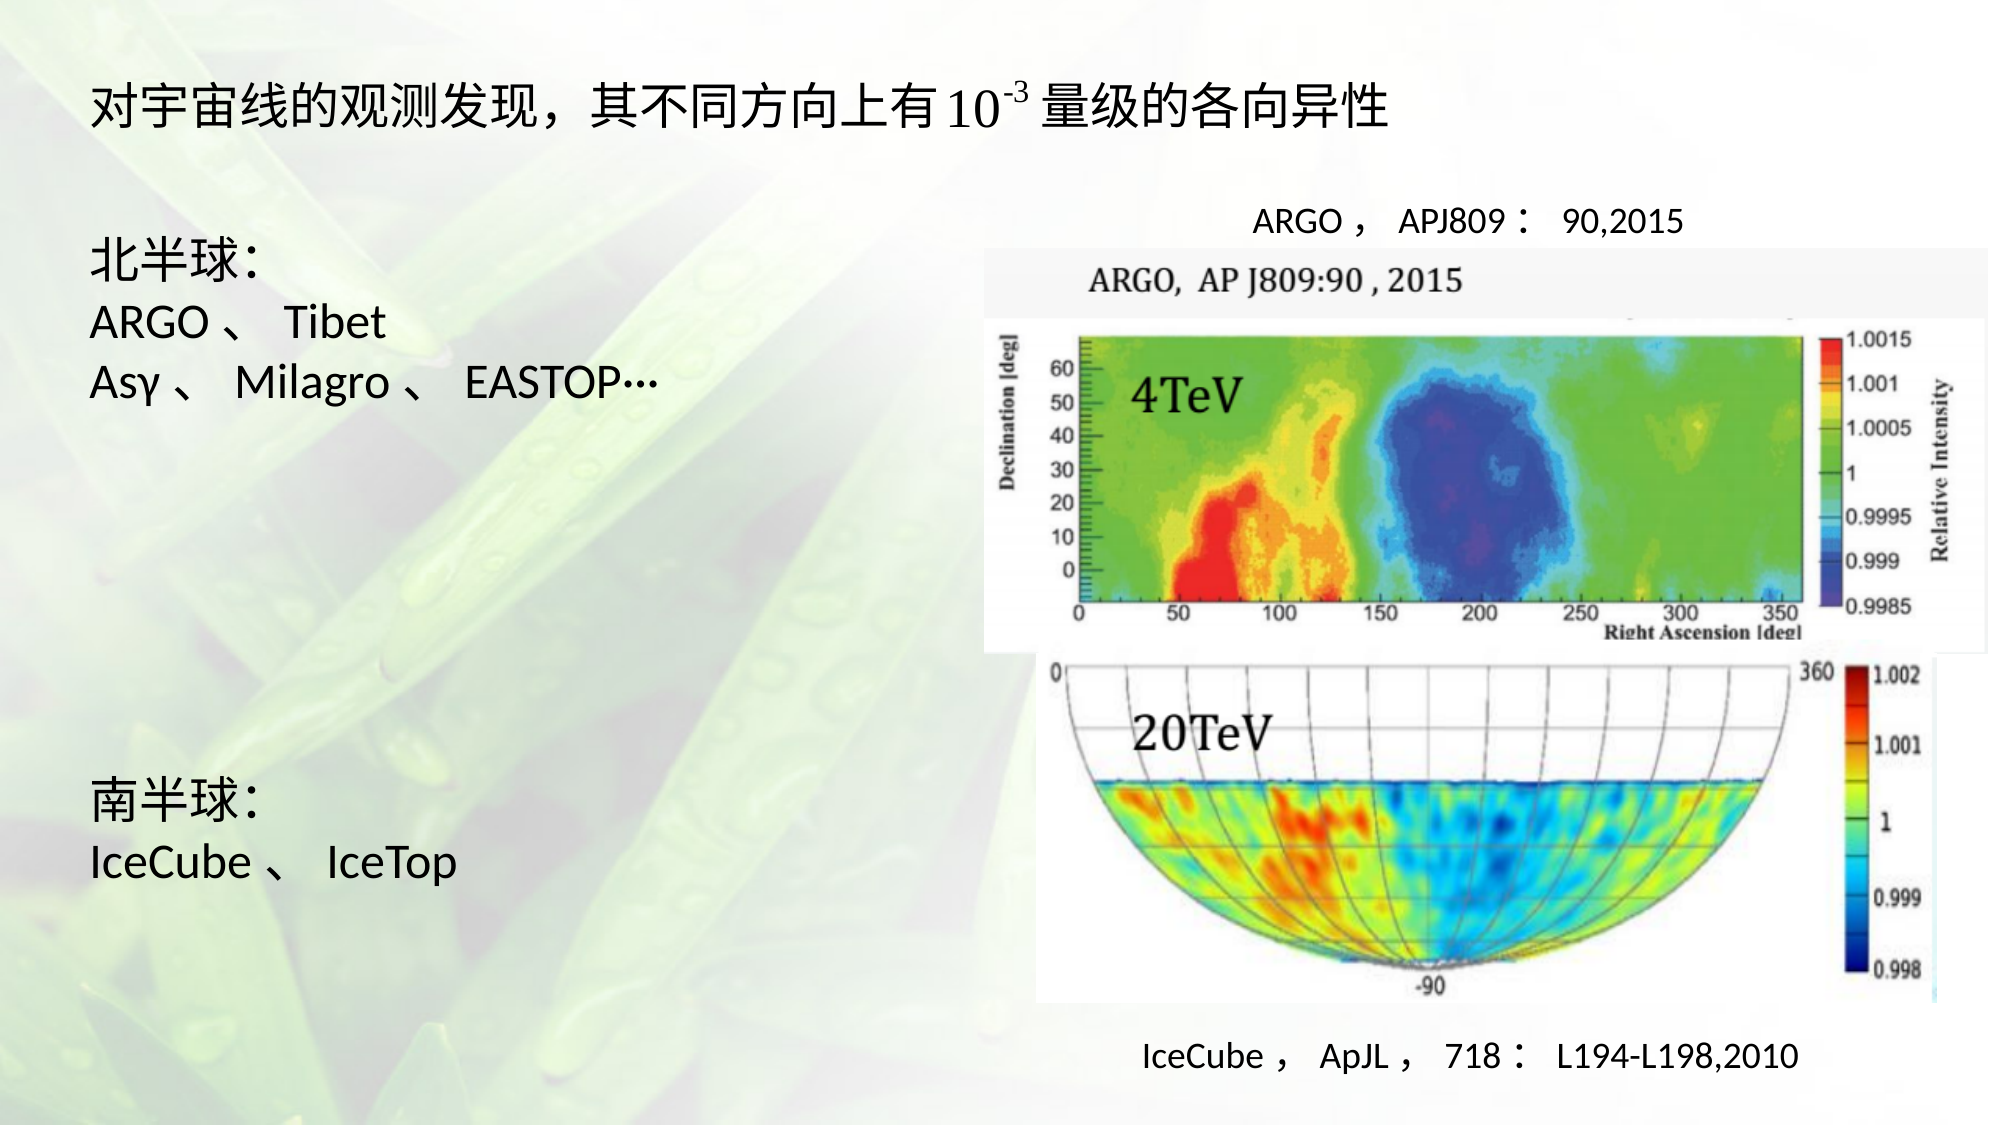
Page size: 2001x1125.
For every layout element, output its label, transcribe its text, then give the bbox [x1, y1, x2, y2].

text_box ARGO，APJ809：90,2015 [1237, 188, 1716, 249]
text_box IceCube，ApJL，718：L194-L198,2010 [1127, 1023, 1827, 1083]
picture [0, 0, 2001, 1125]
text_box 对宇宙线的观测发现，其不同方向上有 量级的各向异性 [74, 66, 1906, 142]
text_box 北半球： ARGO、Tibet Asγ、Milagro、EASTOP··· 南半球： IceCube、IceTop [74, 220, 913, 896]
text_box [943, 66, 1037, 141]
